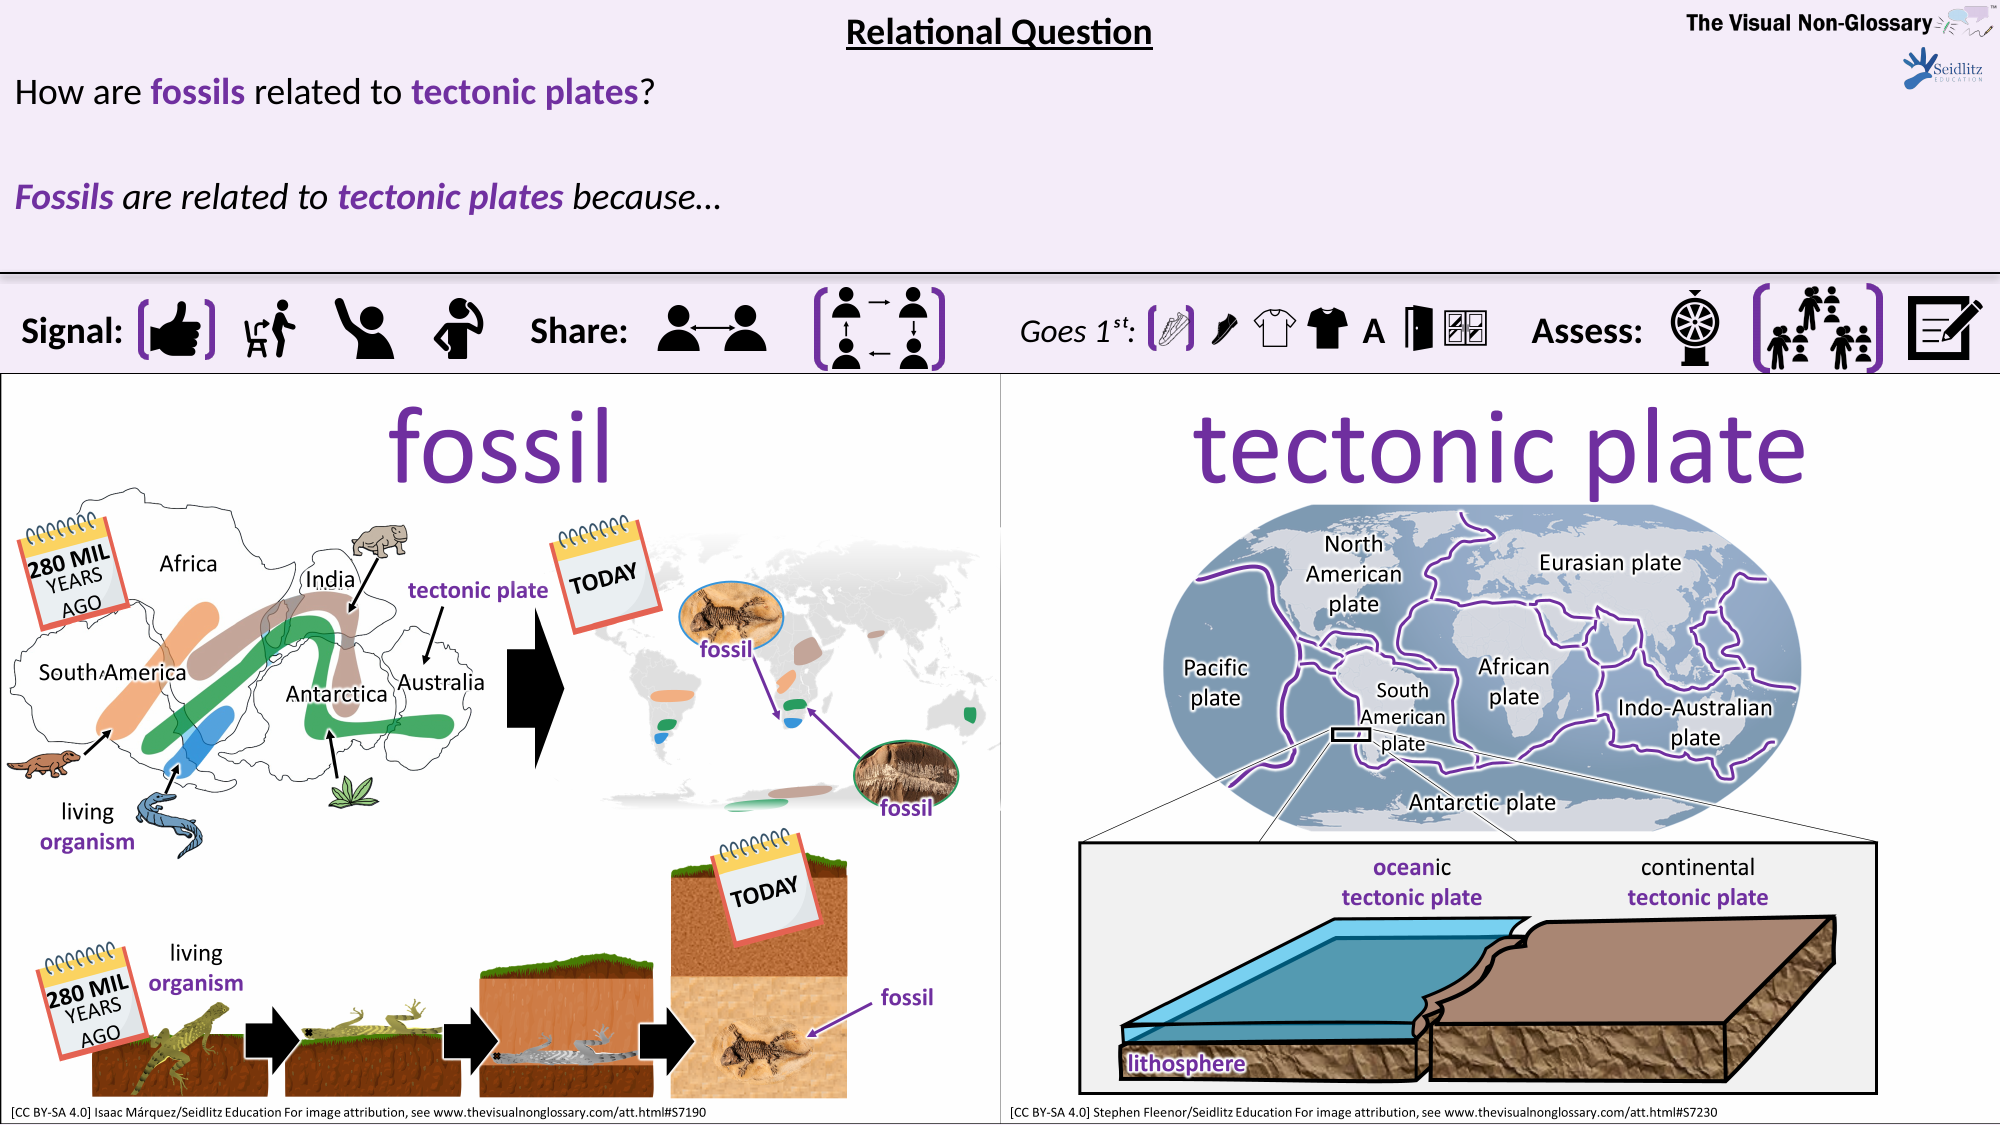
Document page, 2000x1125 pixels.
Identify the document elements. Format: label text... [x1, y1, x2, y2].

picture [1672, 0, 2000, 40]
picture [0, 283, 2000, 1124]
picture [1202, 310, 1241, 349]
picture [1396, 305, 1489, 352]
text_box Share: [515, 298, 644, 359]
picture [239, 298, 301, 359]
text_box Assess: [1516, 298, 1652, 359]
text_box Goes 1ˢᵗ: [1005, 301, 1152, 357]
text_box A [1347, 298, 1401, 359]
text_box Relational Question [831, 0, 1169, 59]
picture [656, 305, 769, 352]
picture [428, 298, 490, 359]
picture [1657, 290, 1733, 367]
text_box How are fossils related to tectonic plates? [0, 59, 2000, 120]
picture [1304, 305, 1351, 352]
text_box Fossils are related to tectonic plates because… [0, 164, 2000, 225]
text_box Signal: [6, 298, 138, 359]
picture [1148, 305, 1195, 352]
picture [1252, 305, 1298, 352]
picture [1898, 44, 1991, 97]
picture [1907, 290, 1984, 367]
picture [334, 298, 395, 359]
picture [814, 287, 946, 371]
picture [137, 298, 215, 361]
